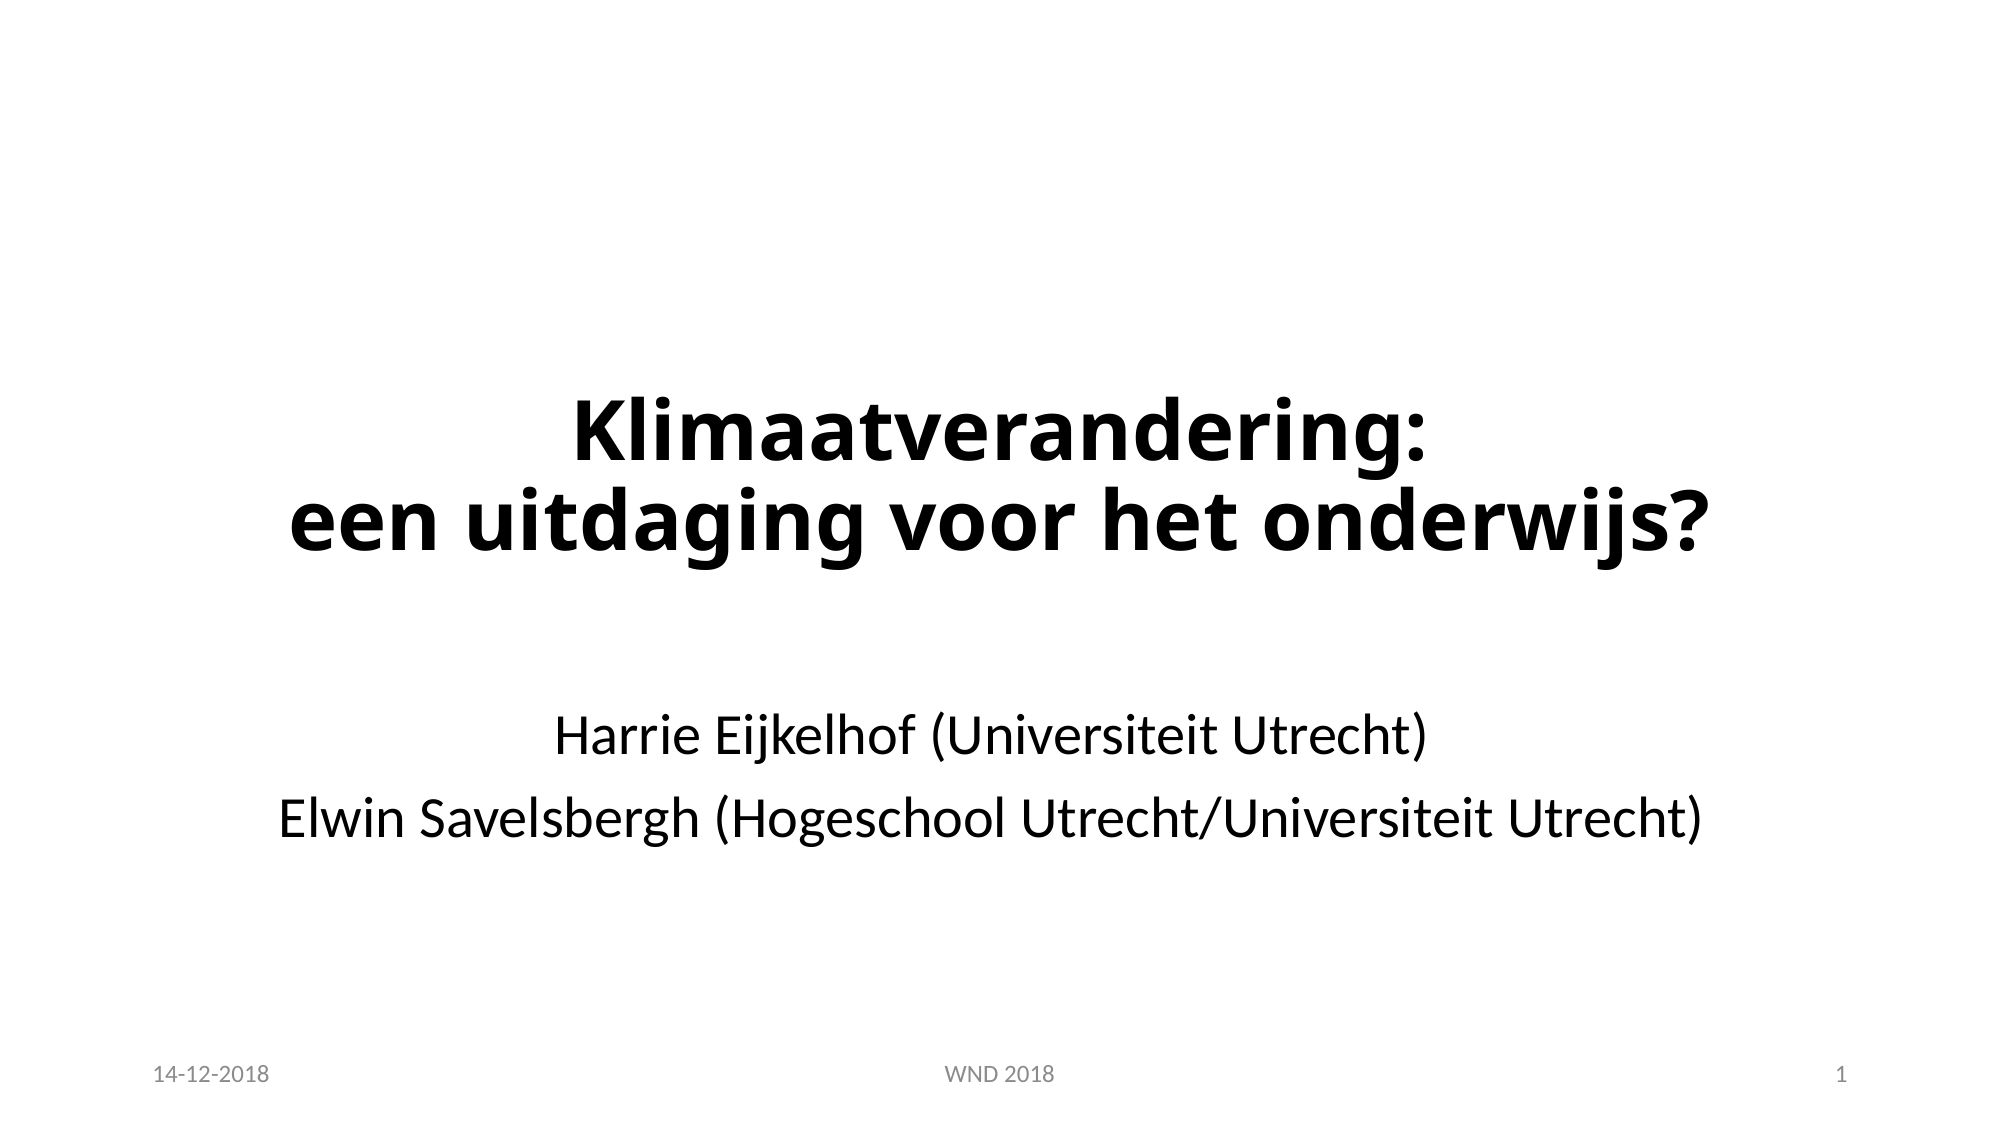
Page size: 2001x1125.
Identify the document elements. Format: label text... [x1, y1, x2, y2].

subtitle Harrie Eijkelhof (Universiteit Utrecht) Elwin Savelsbergh (Hogeschool Utrecht/Universiteit Utrecht) [144, 696, 1840, 863]
footer WND 2018 [662, 1042, 1338, 1103]
slide_number 1 [1412, 1042, 1863, 1103]
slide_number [137, 1042, 588, 1103]
title Klimaatverandering: een uitdaging voor het onderwijs? [249, 184, 1750, 576]
